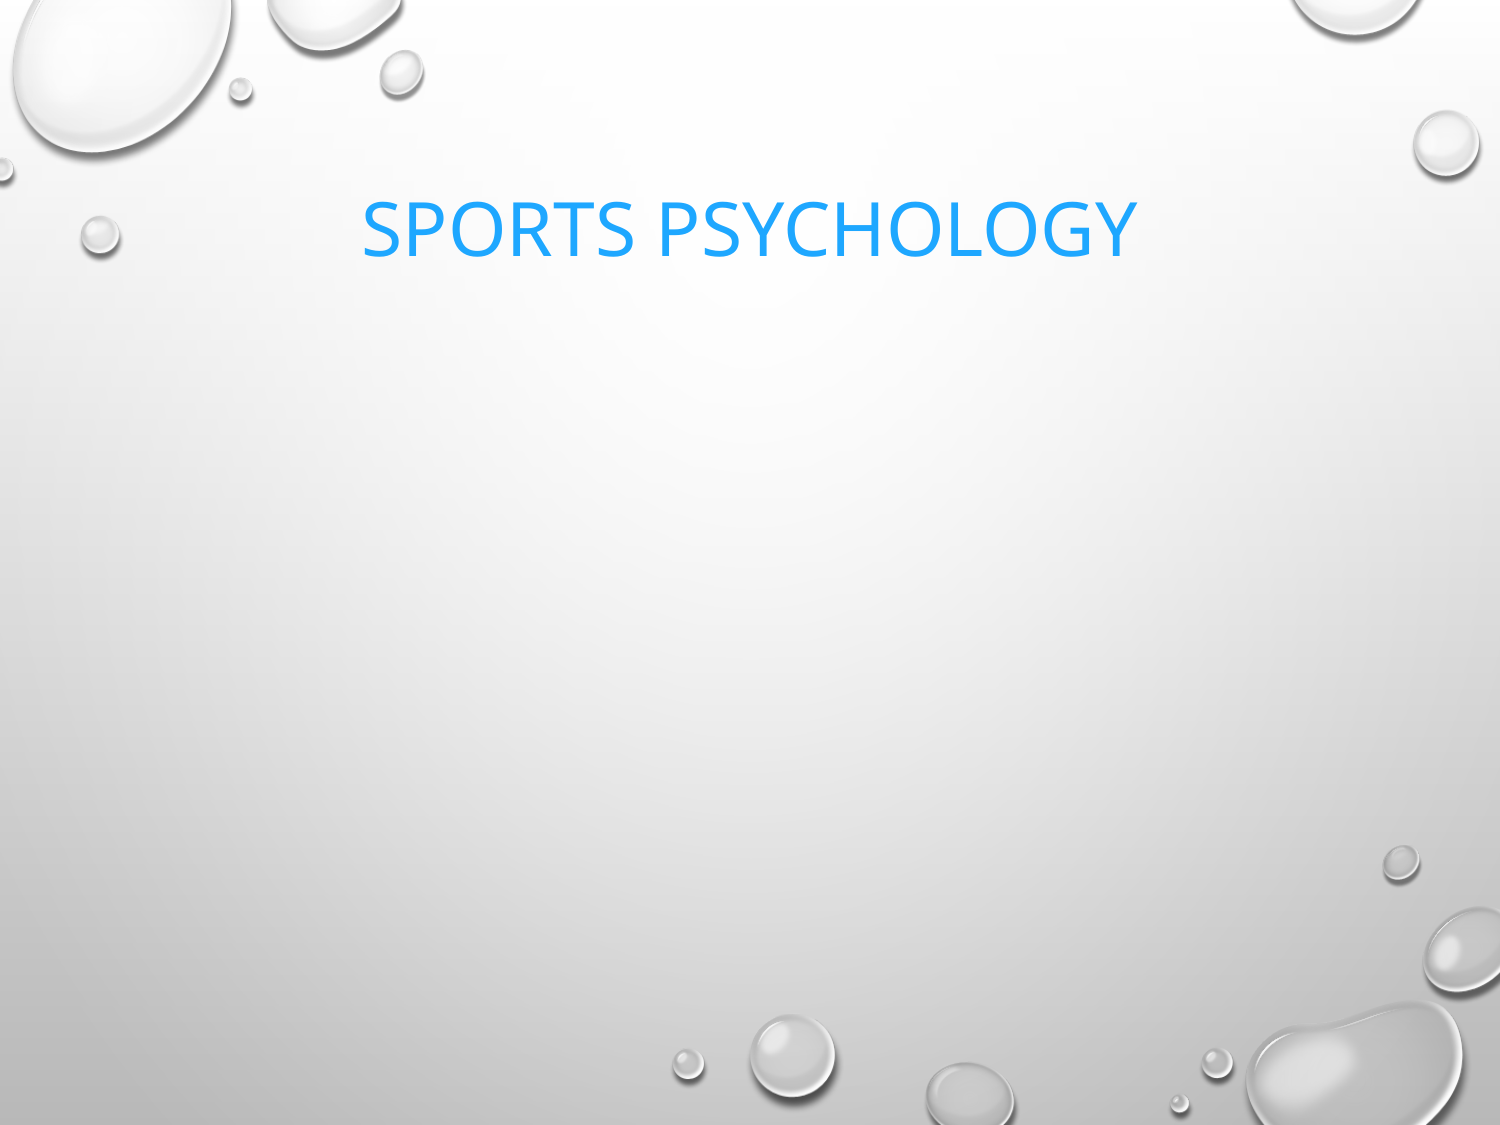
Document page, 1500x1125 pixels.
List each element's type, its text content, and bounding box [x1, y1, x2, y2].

title Sports Psychology [112, 101, 1388, 364]
picture [0, 0, 1500, 1125]
